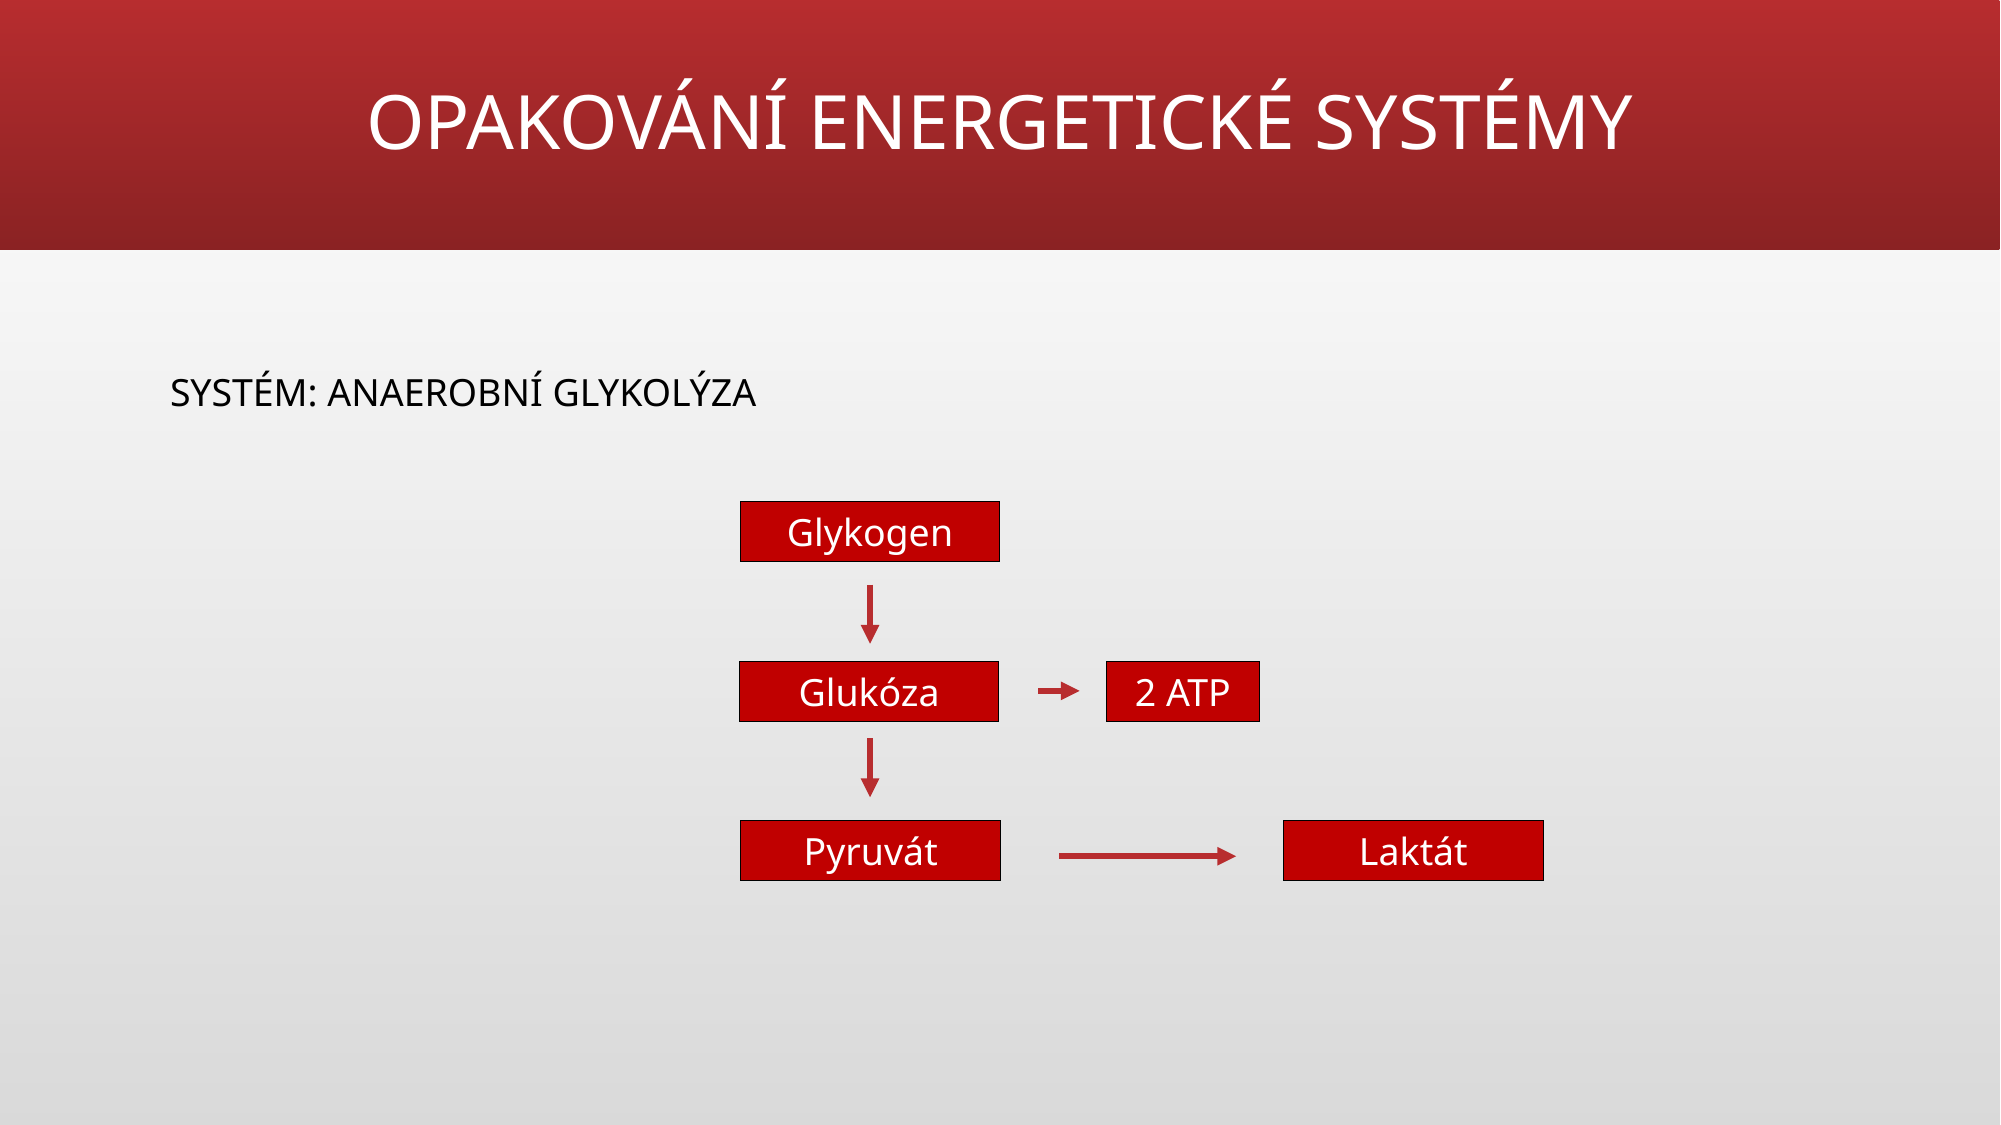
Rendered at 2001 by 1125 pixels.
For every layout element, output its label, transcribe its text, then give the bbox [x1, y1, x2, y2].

text_box SYSTÉM: ANAEROBNÍ GLYKOLÝZA [155, 361, 772, 467]
text_box Glykogen [740, 501, 1000, 562]
title OPAKOVÁNÍ ENERGETICKÉ SYSTÉMY [174, 16, 1825, 234]
text_box Laktát [1283, 820, 1544, 881]
text_box Pyruvát [740, 820, 1001, 881]
text_box Glukóza [739, 661, 999, 722]
text_box 2 ATP [1106, 661, 1260, 722]
